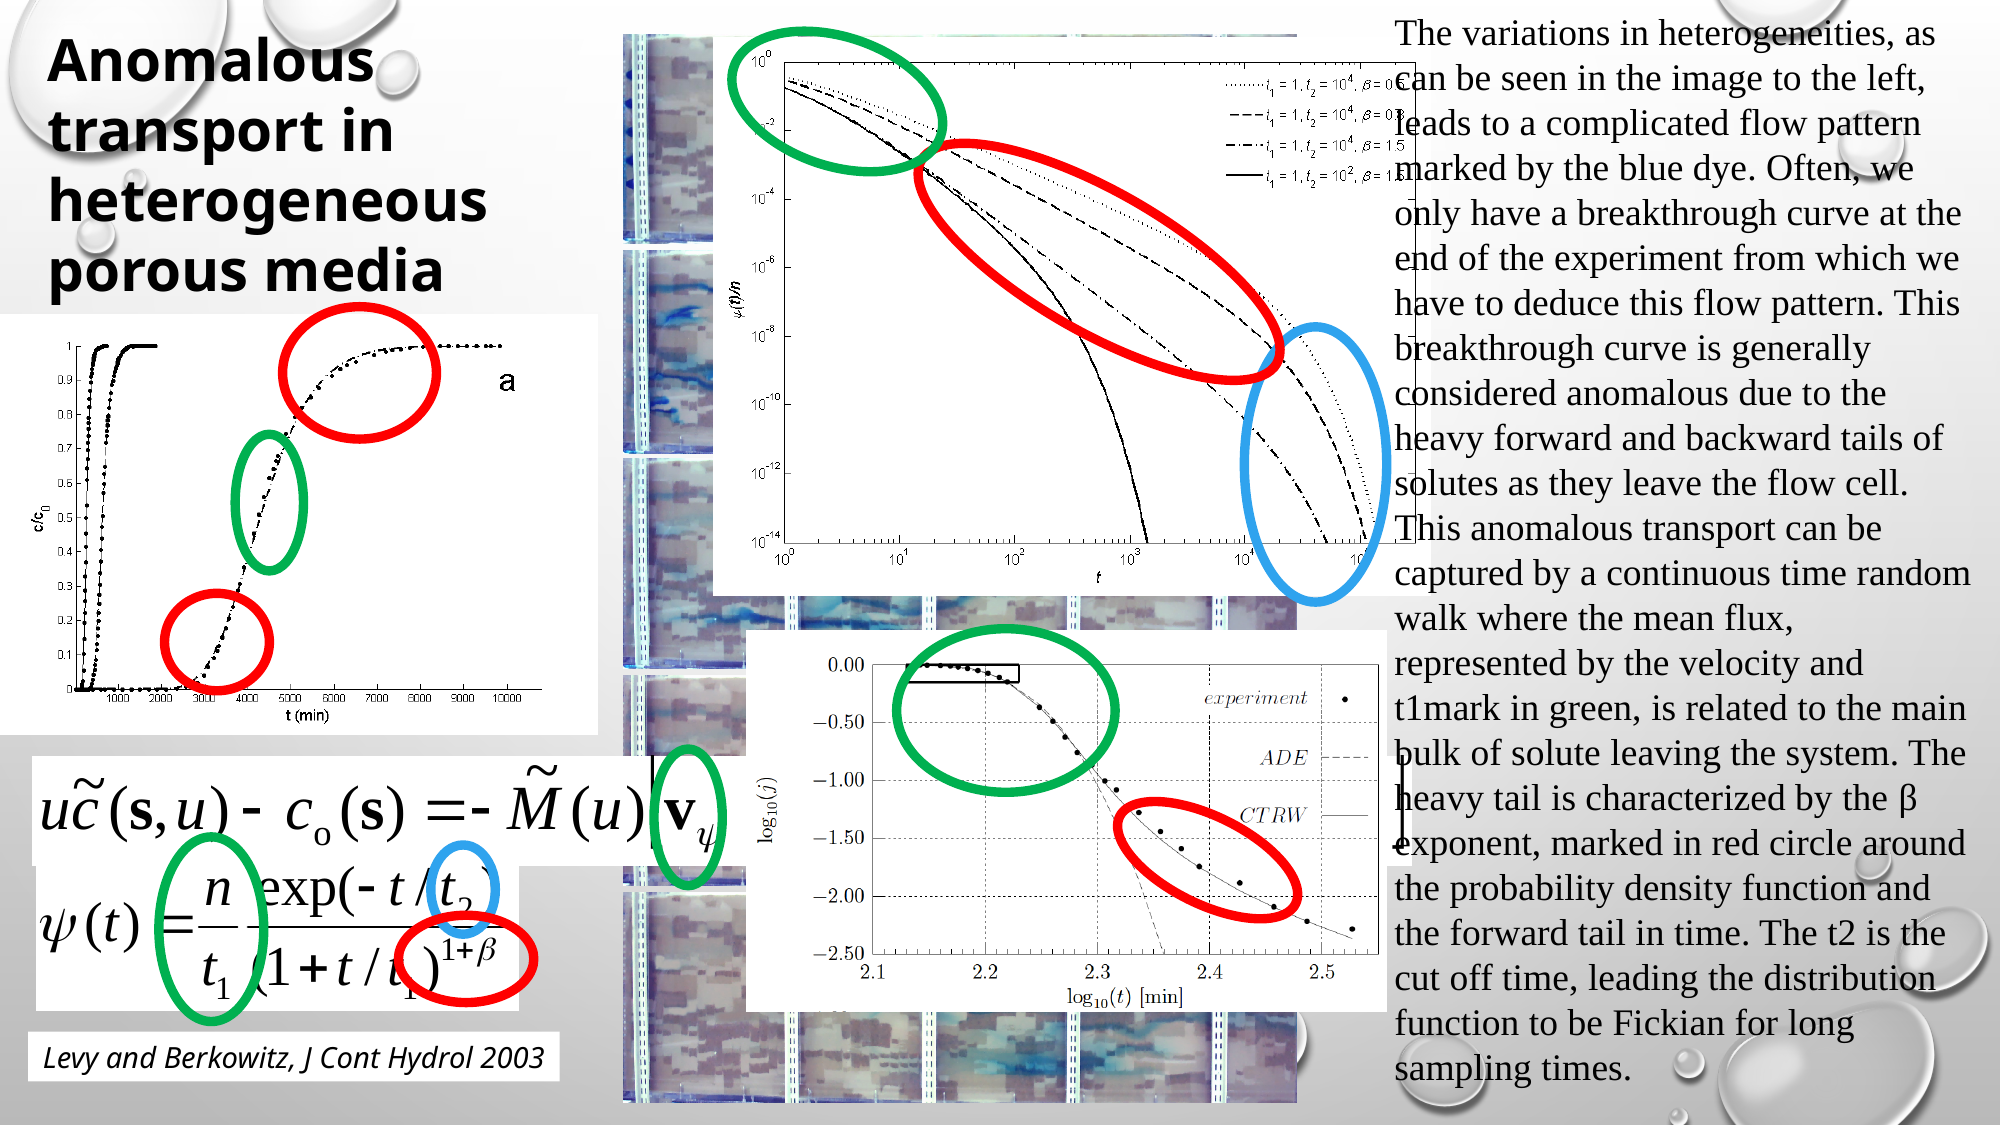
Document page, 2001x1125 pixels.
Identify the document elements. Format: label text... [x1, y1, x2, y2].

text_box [0, 314, 1413, 1012]
text_box Anomalous transport in heterogeneous porous media [32, 15, 593, 311]
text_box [622, 252, 706, 312]
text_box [622, 1020, 1298, 1103]
picture [0, 0, 2000, 1125]
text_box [712, 37, 1432, 596]
picture [0, 0, 1379, 314]
text_box [329, 306, 390, 312]
text_box Levy and Berkowitz, J Cont Hydrol 2003 [28, 1031, 560, 1082]
text_box The variations in heterogeneities, as can be seen in the image to the left, leads to a complicated flow pattern marked by the blue dye. Often, we only have a breakthrough curve at the end of the experiment from which we have to deduce this flow pattern. This breakthrough curve is generally considered anomalous due to the heavy forward and backward tails of solutes as they leave the flow cell. This anomalous transport can be captured by a continuous time random walk where the mean flux, represented by the velocity and t1mark in green, is related to the main bulk of solute leaving the system. The heavy tail is characterized by the β exponent, marked in red circle around the probability density function and the forward tail in time. The t2 is the cut off time, leading the distribution function to be Fickian for long sampling times. [1379, 0, 1988, 1096]
